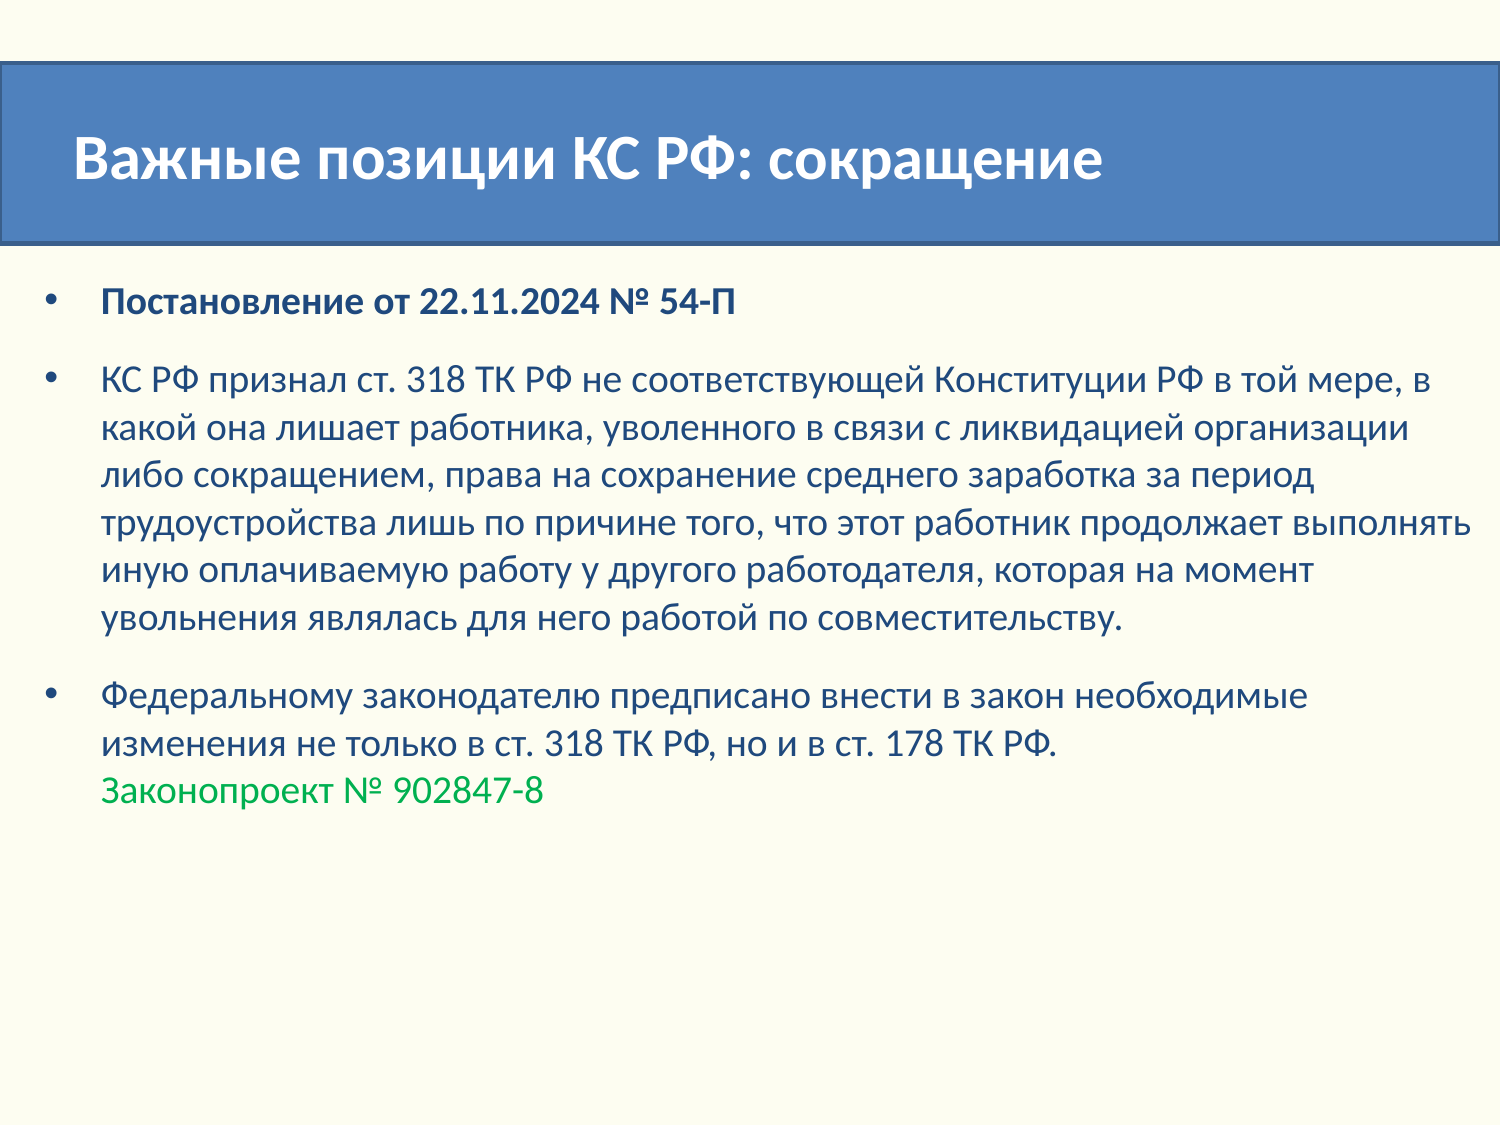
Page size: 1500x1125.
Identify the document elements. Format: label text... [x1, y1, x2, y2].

list Постановление от 22.11.2024 № 54-П КС РФ признал ст. 318 ТК РФ не соответствующей Конституции РФ в той мере, в какой она лишает работника, уволенного в связи с ликвидацией организации либо сокращением, права на сохранение среднего заработка за период трудоустройства лишь по причине того, что этот работник продолжает выполнять иную оплачиваемую работу у другого работодателя, которая на момент увольнения являлась для него работой по совместительству. Федеральному законодателю предписано внести в закон необходимые изменения не только в ст. 318 ТК РФ, но и в ст. 178 ТК РФ. Законопроект № 902847-8 [29, 267, 1500, 1106]
text_box Важные позиции КС РФ: сокращение [0, 61, 1500, 246]
